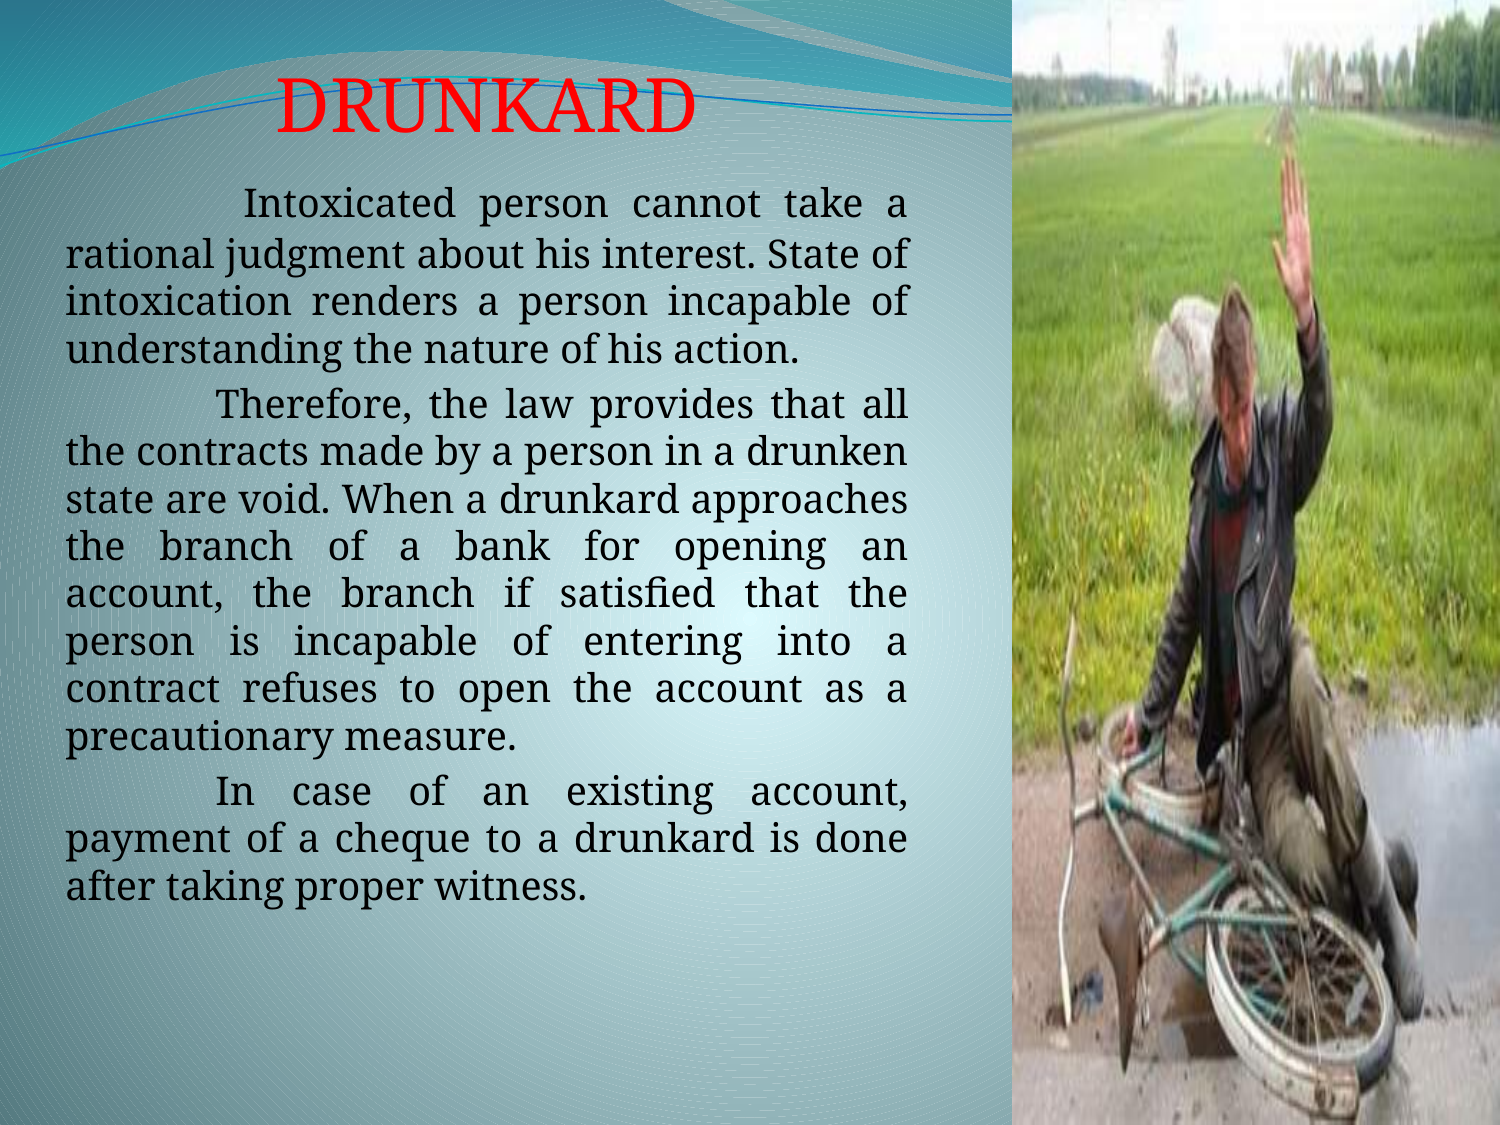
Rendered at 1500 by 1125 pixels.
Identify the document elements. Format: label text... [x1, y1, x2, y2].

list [1012, 0, 1500, 1125]
list DRUNKARD Intoxicated person cannot take a rational judgment about his interest. State of intoxication renders a person incapable of understanding the nature of his action. Therefore, the law provides that all the contracts made by a person in a drunken state are void. When a drunkard approaches the branch of a bank for opening an account, the branch if satisfied that the person is incapable of entering into a contract refuses to open the account as a precautionary measure. In case of an existing account, payment of a cheque to a drunkard is done after taking proper witness. [62, 50, 913, 1063]
